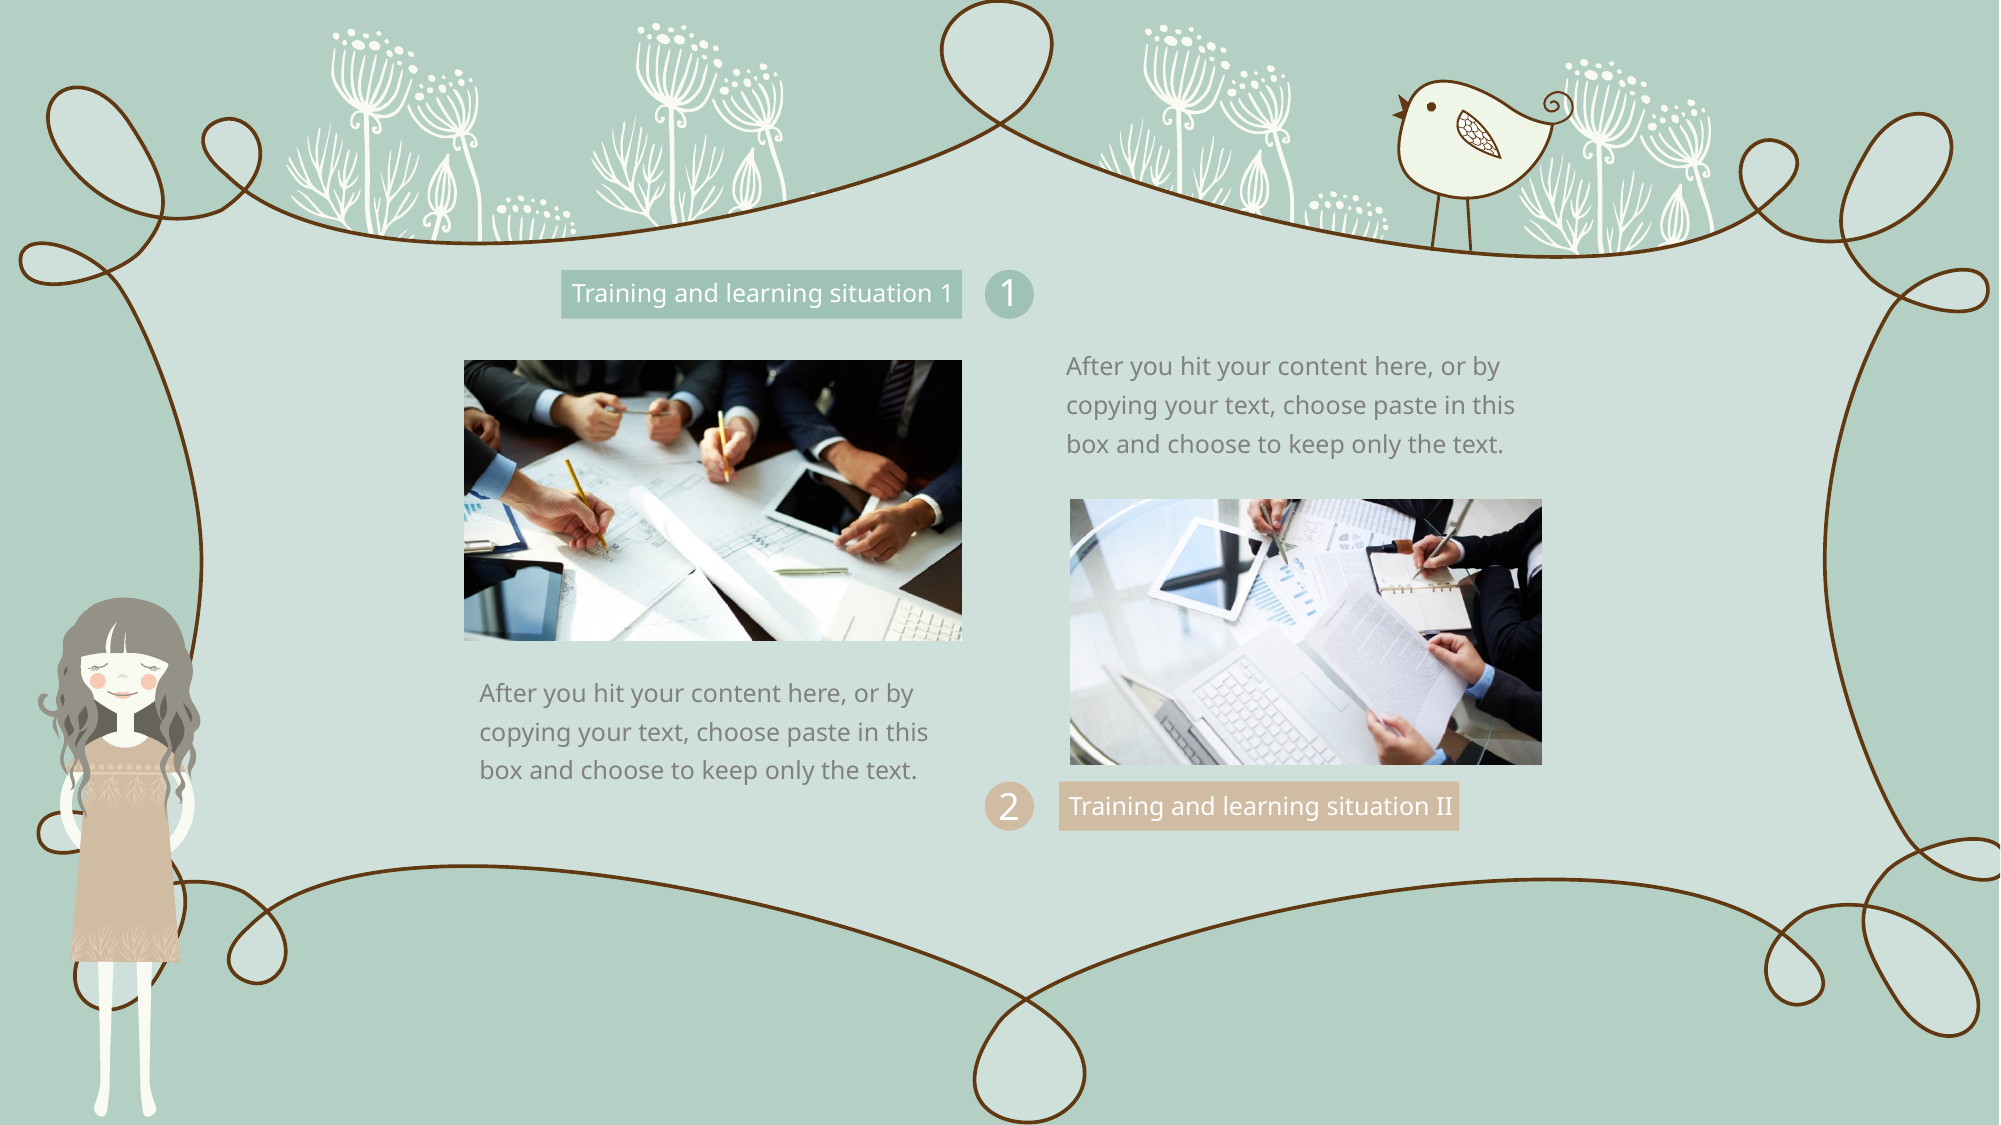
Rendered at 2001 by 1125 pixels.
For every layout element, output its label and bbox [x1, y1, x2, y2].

text_box [1051, 781, 1472, 831]
text_box [552, 269, 974, 319]
text_box [1051, 334, 1561, 765]
text_box [984, 261, 1034, 323]
text_box [984, 775, 1034, 837]
text_box [464, 360, 962, 794]
